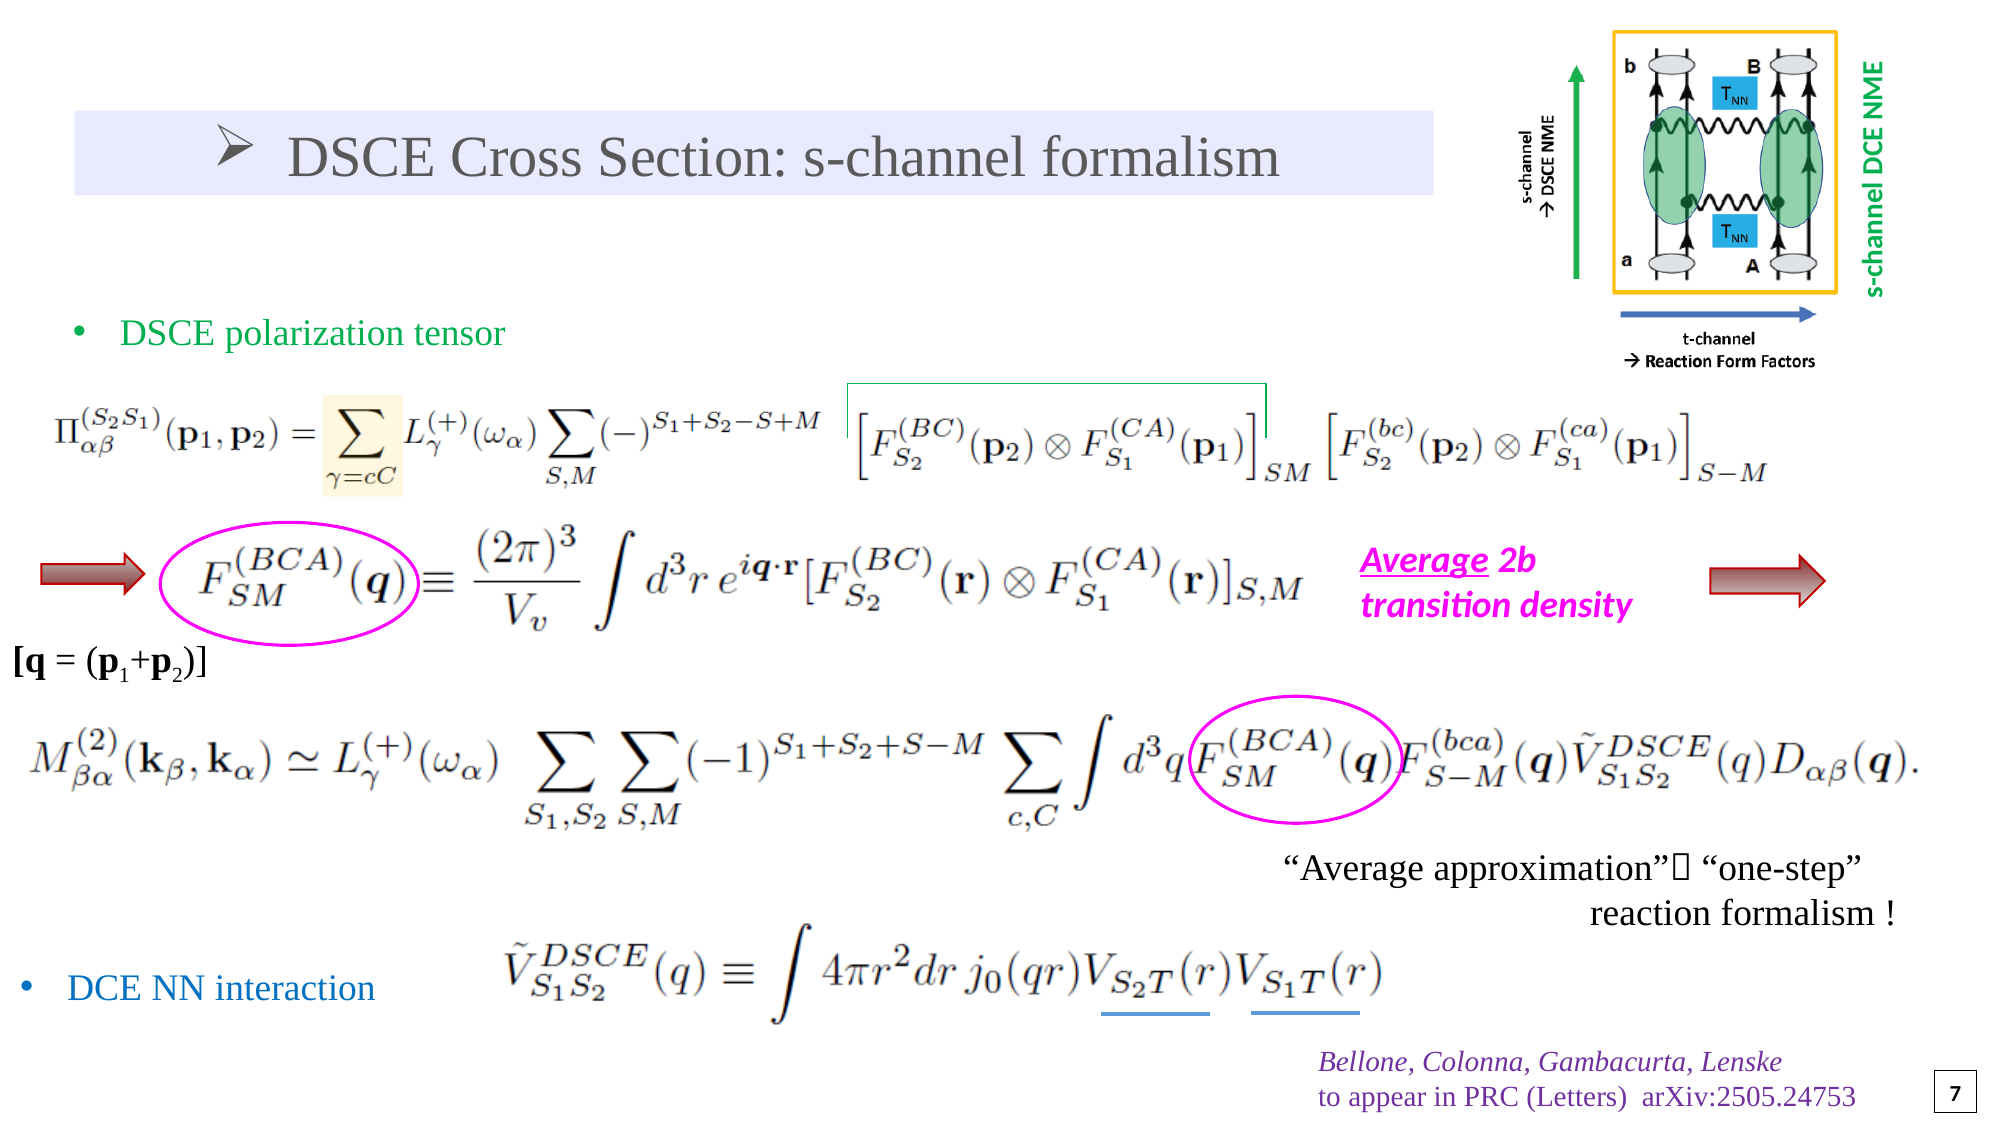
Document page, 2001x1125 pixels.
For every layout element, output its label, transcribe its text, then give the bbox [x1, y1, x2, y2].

text_box [217, 636, 362, 647]
text_box DSCE polarization tensor [58, 300, 1037, 361]
text_box 7 [1952, 1070, 1977, 1113]
picture [169, 498, 1319, 636]
text_box [1225, 695, 1367, 711]
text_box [37, 389, 1775, 507]
text_box [159, 559, 169, 608]
text_box [q = (p1+p2)] [0, 627, 223, 694]
text_box [1709, 553, 1827, 609]
text_box [40, 551, 146, 597]
picture [18, 702, 1969, 841]
text_box [847, 383, 1267, 389]
text_box DCE NN interaction [5, 820, 1160, 1016]
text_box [1505, 0, 1897, 386]
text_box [485, 908, 1384, 1031]
text_box Average 2b transition density [1345, 527, 1648, 633]
text_box “Average approximation” “one-step” reaction formalism ! [1160, 835, 1986, 941]
text_box Bellone, Colonna, Gambacurta, Lenske to appear in PRC (Letters) arXiv:2505.24753 [1303, 1034, 1952, 1120]
text_box DSCE Cross Section: s-channel formalism [74, 110, 1434, 196]
